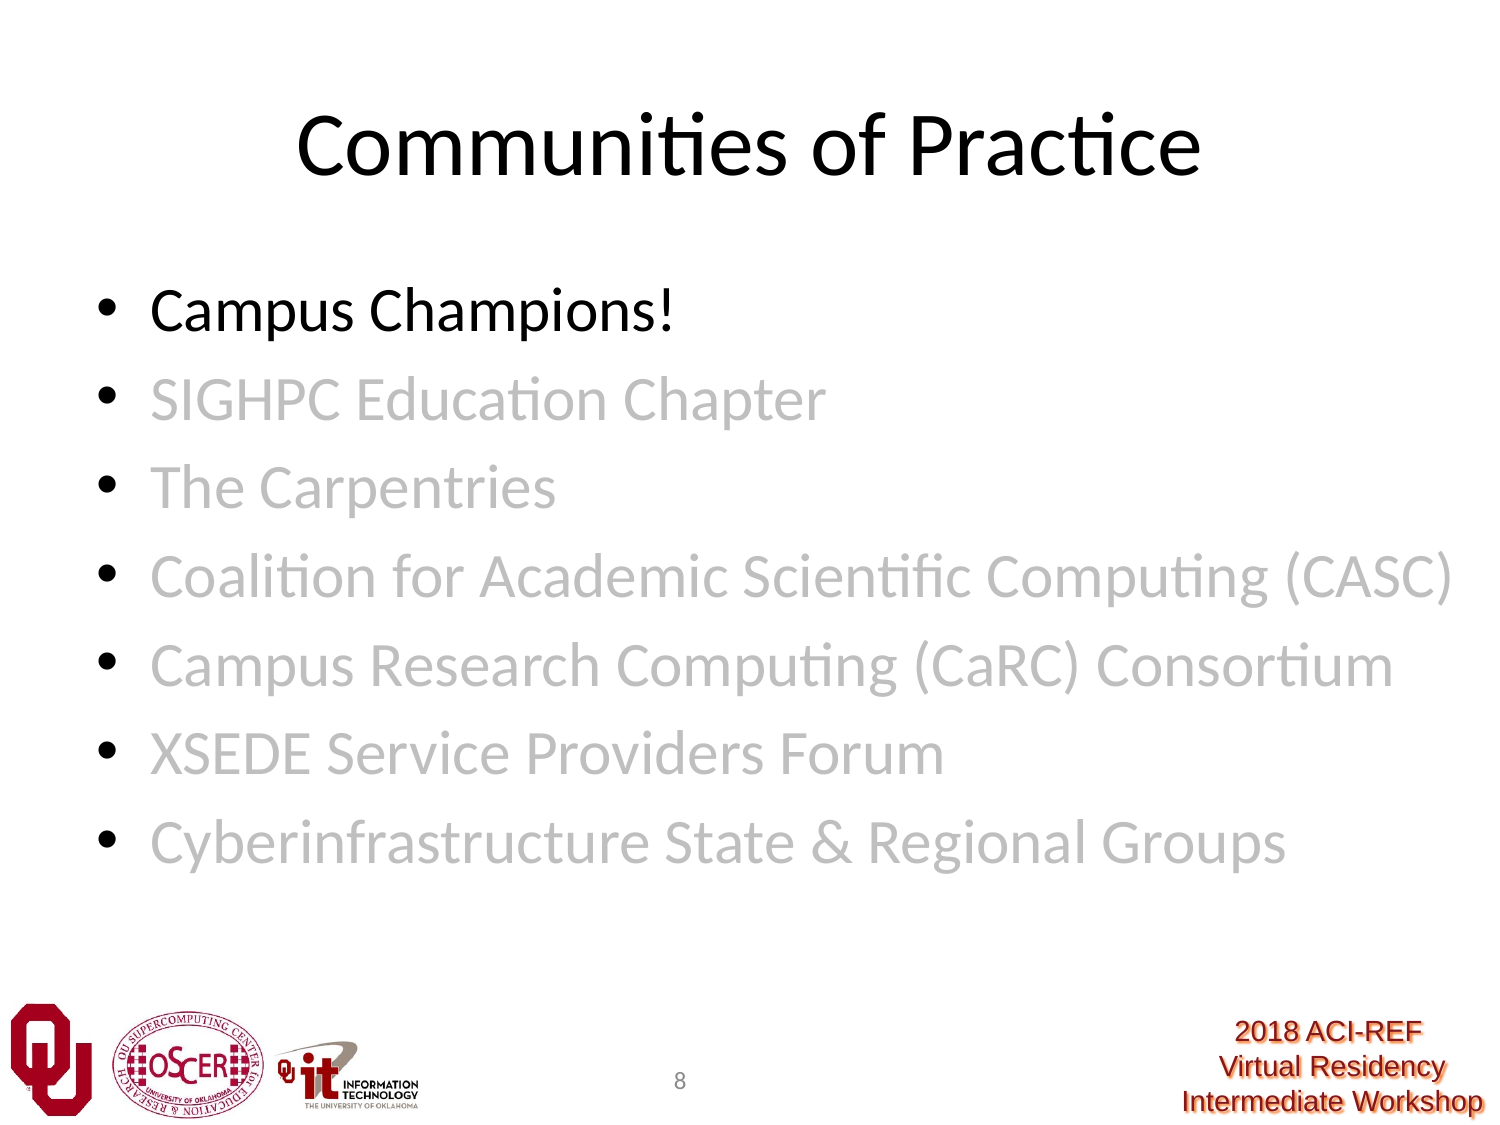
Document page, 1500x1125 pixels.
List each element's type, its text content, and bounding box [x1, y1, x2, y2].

text_box Campus Champions! SIGHPC Education Chapter The Carpentries Coalition for Academic Scientific Computing (CASC) Campus Research Computing (CaRC) Consortium XSEDE Service Providers Forum Cyberinfrastructure State & Regional Groups [82, 260, 1476, 1004]
picture [112, 1011, 427, 1119]
text_box Communities of Practice [75, 45, 1425, 233]
text_box 8 [537, 1050, 702, 1110]
picture [9, 1001, 93, 1119]
